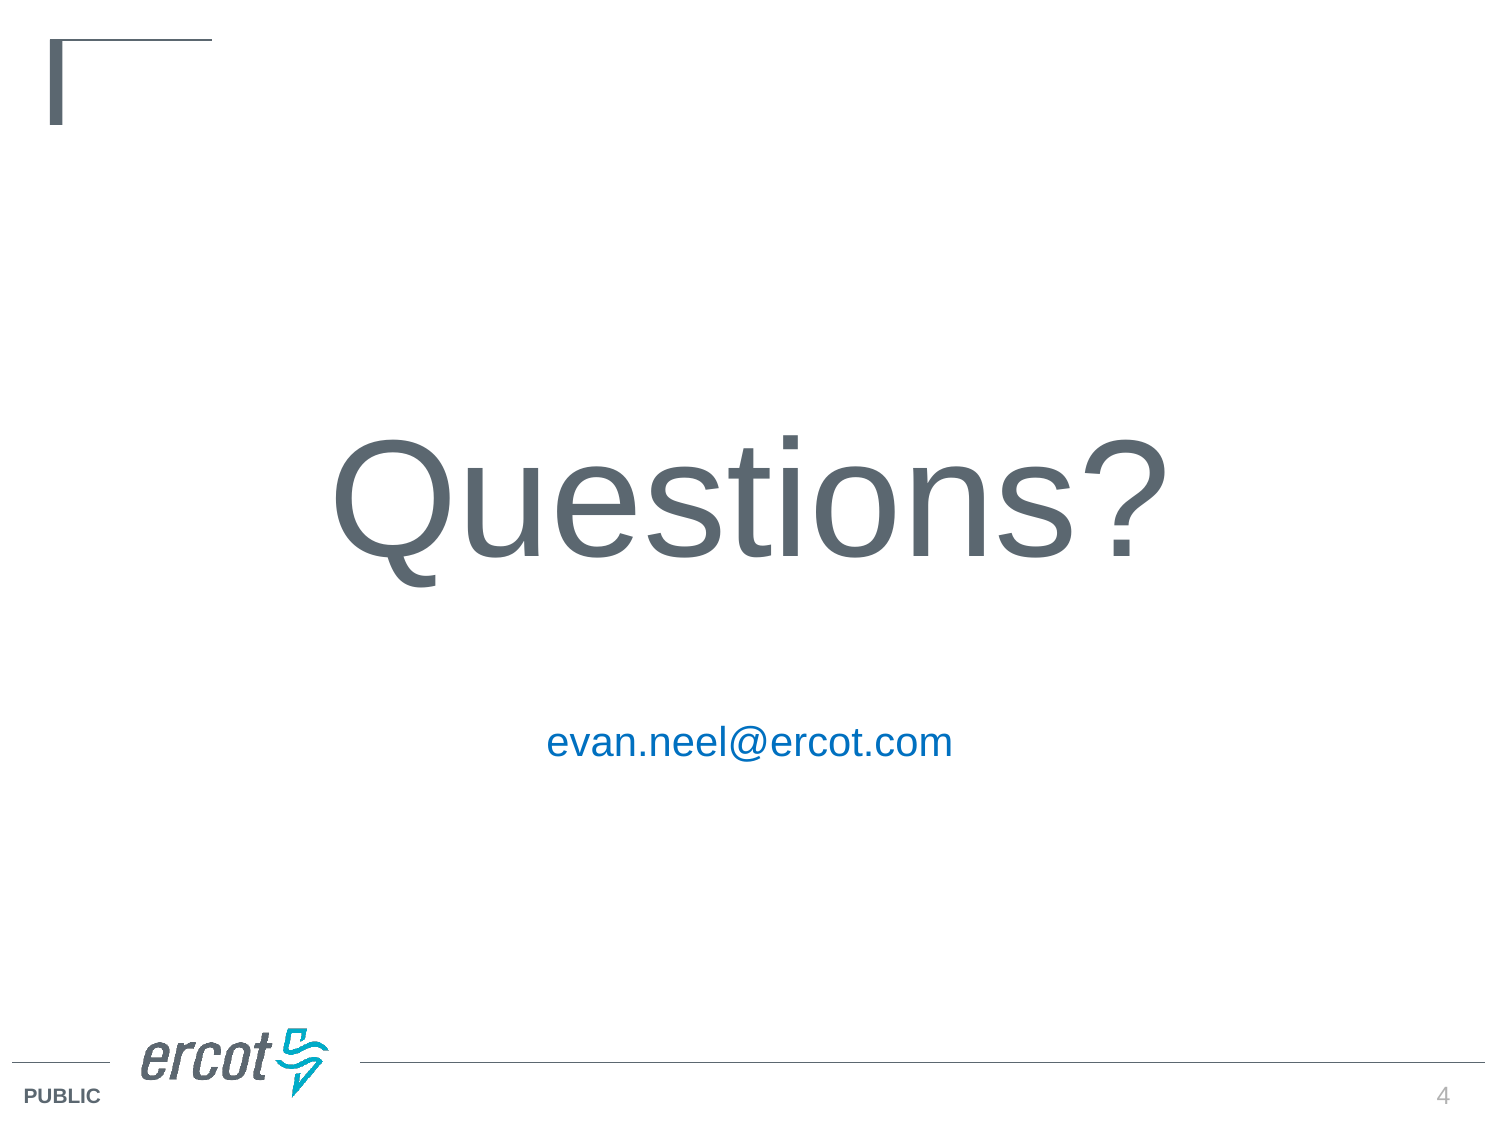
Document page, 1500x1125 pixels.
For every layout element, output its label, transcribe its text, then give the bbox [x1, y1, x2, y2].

picture [137, 1024, 332, 1100]
slide_number 4 [1400, 1076, 1488, 1113]
list Questions? evan.neel@ercot.com [50, 382, 1450, 601]
